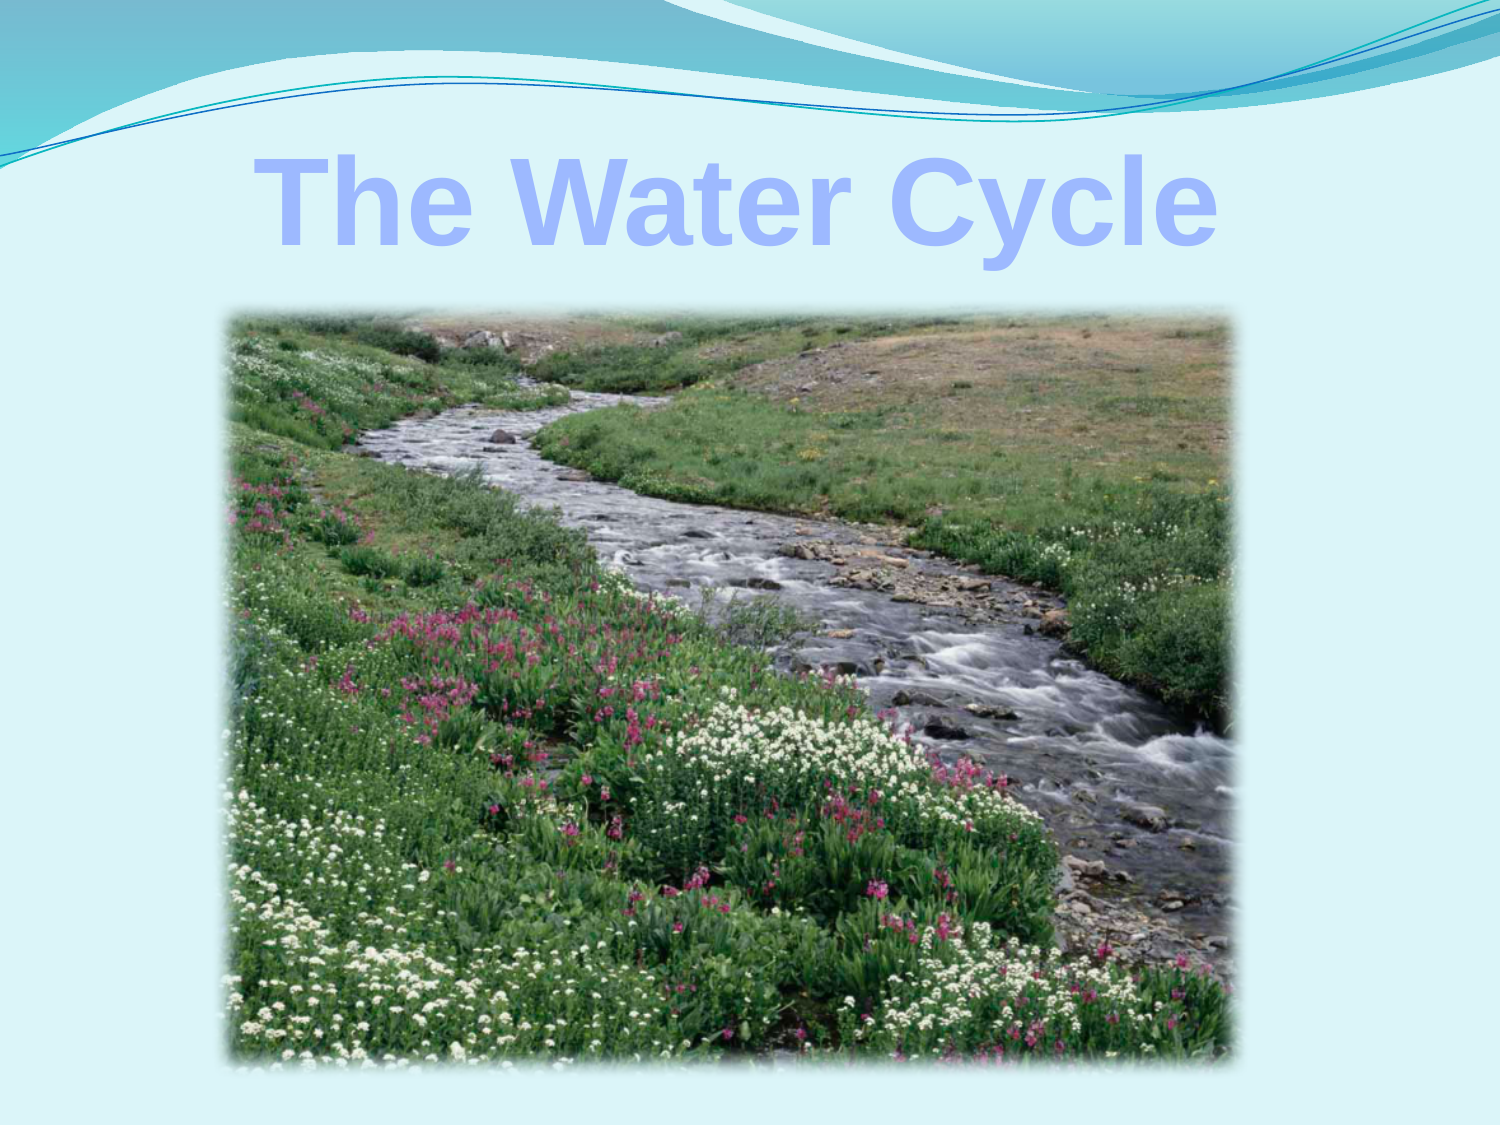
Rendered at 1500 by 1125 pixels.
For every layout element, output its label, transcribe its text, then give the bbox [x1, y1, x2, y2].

text_box The Water Cycle [62, 112, 1413, 278]
picture [212, 299, 1251, 1079]
